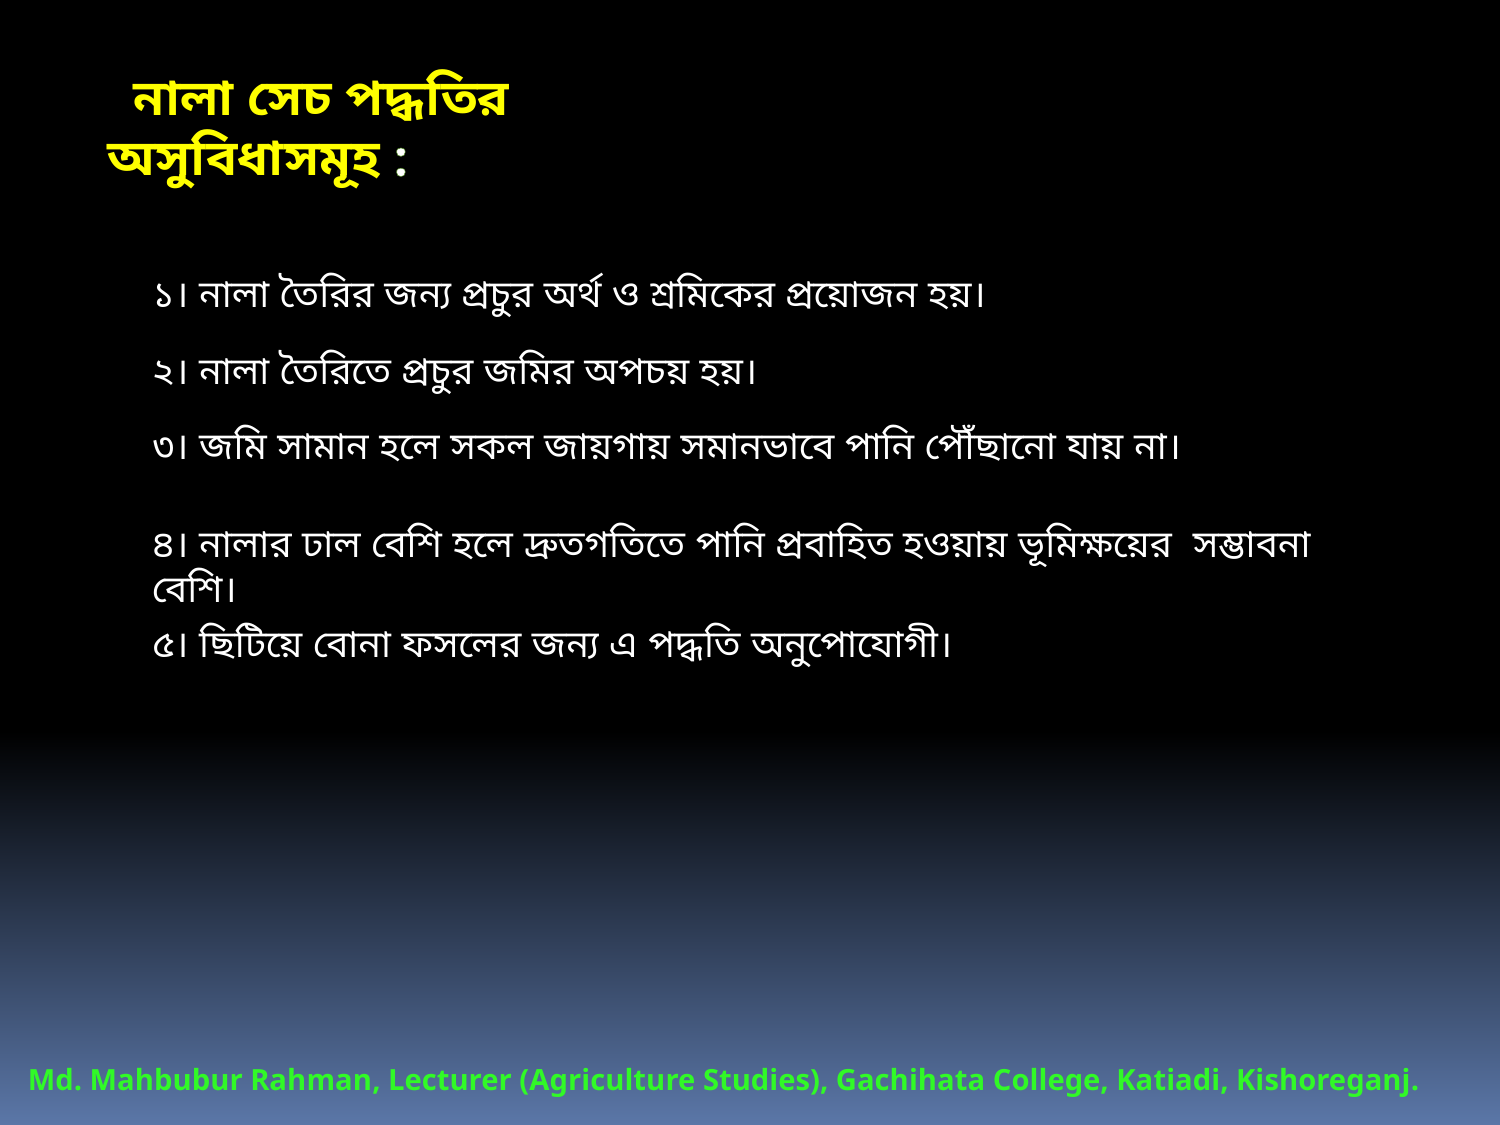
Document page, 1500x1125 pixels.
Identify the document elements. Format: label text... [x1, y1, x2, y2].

text_box ৪। নালার ঢাল বেশি হলে দ্রুতগতিতে পানি প্রবাহিত হওয়ায় ভূমিক্ষয়ের সম্ভাবনা বেশি। [137, 512, 1413, 618]
text_box ৫। ছিটিয়ে বোনা ফসলের জন্য এ পদ্ধতি অনুপোযোগী। [137, 612, 1238, 673]
text_box ১। নালা তৈরির জন্য প্রচুর অর্থ ও শ্রমিকের প্রয়োজন হয়। [137, 262, 1238, 323]
text_box ২। নালা তৈরিতে প্রচুর জমির অপচয় হয়। [137, 339, 1500, 400]
text_box নালা সেচ পদ্ধতির অসুবিধাসমূহ : [13, 80, 826, 194]
text_box ৩। জমি সামান হলে সকল জায়গায় সমানভাবে পানি পৌঁছানো যায় না। [137, 414, 1238, 475]
text_box Md. Mahbubur Rahman, Lecturer (Agriculture Studies), Gachihata College, Katiadi, Kishoreganj. [13, 1053, 1500, 1104]
